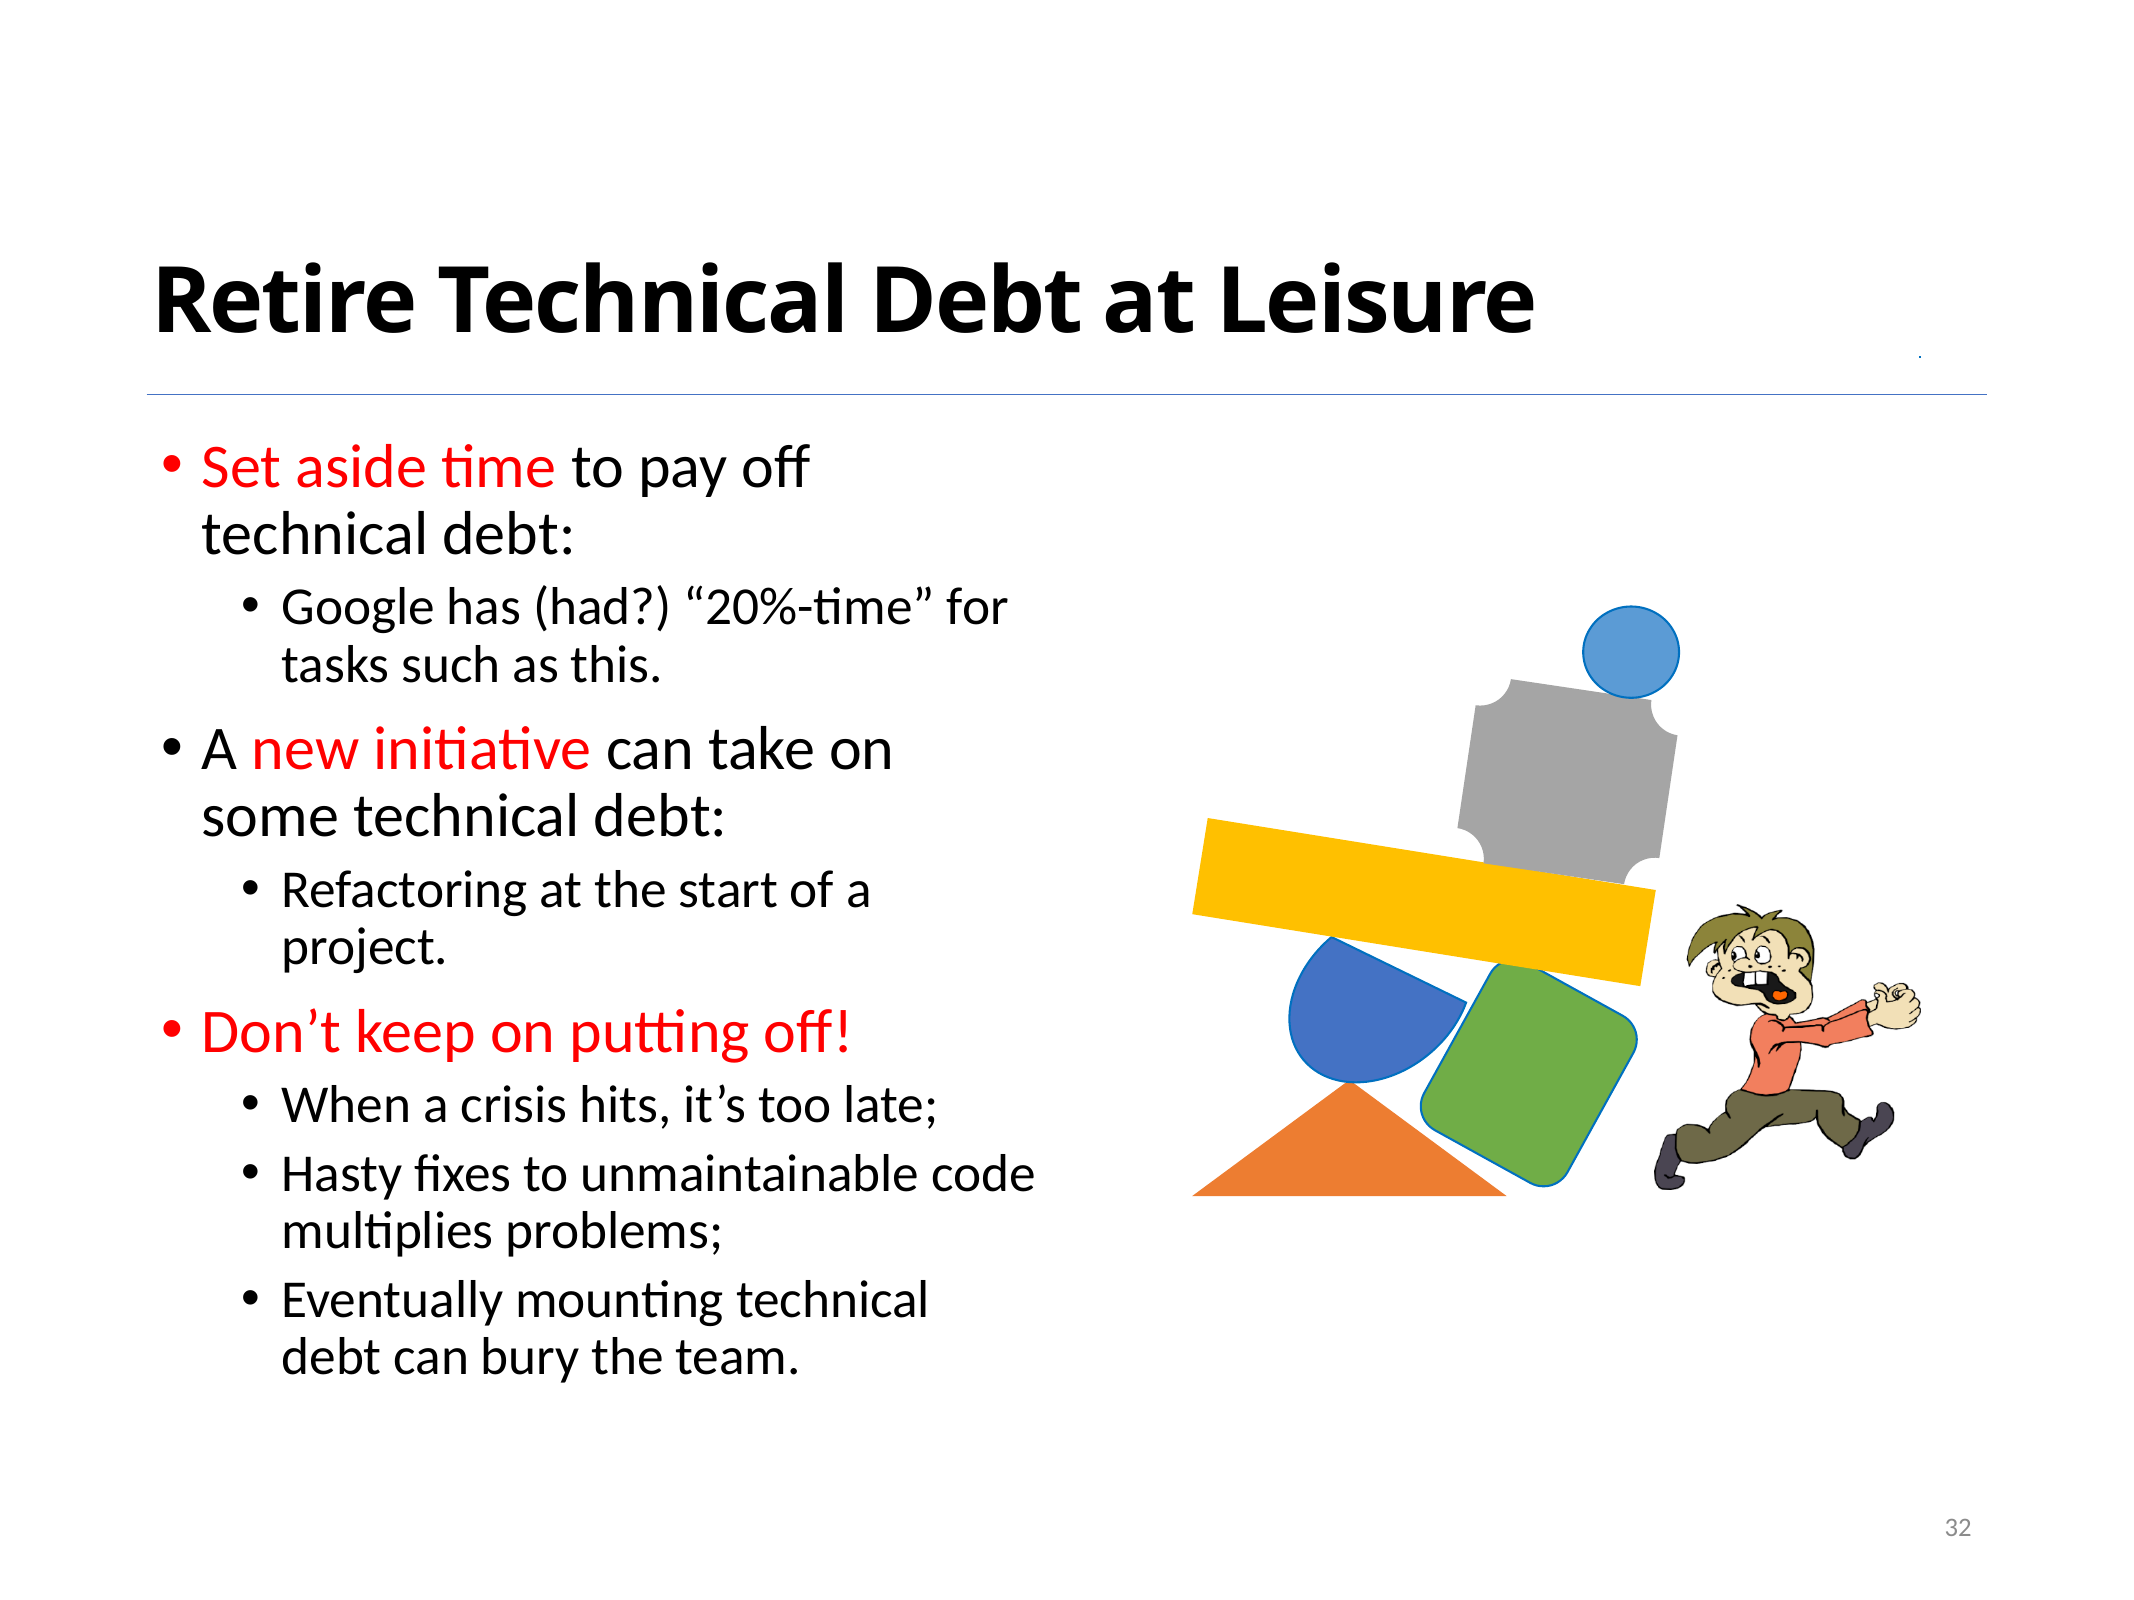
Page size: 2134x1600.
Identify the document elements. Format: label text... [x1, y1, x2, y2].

list Set aside time to pay off technical debt: Google has (had?) “20%-time” for tasks such as this. A new initiative can take on some technical debt: Refactoring at the start of a project. Don’t keep on putting off! When a crisis hits, it’s too late; Hasty fixes to unmaintainable code multiplies problems; Eventually mounting technical debt can bury the team. [146, 501, 1054, 1442]
text_box Retire Technical Debt at Leisure [146, 236, 2069, 501]
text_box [1192, 606, 1680, 1197]
picture [1654, 904, 1921, 1190]
slide_number 32 [1506, 1482, 1987, 1569]
